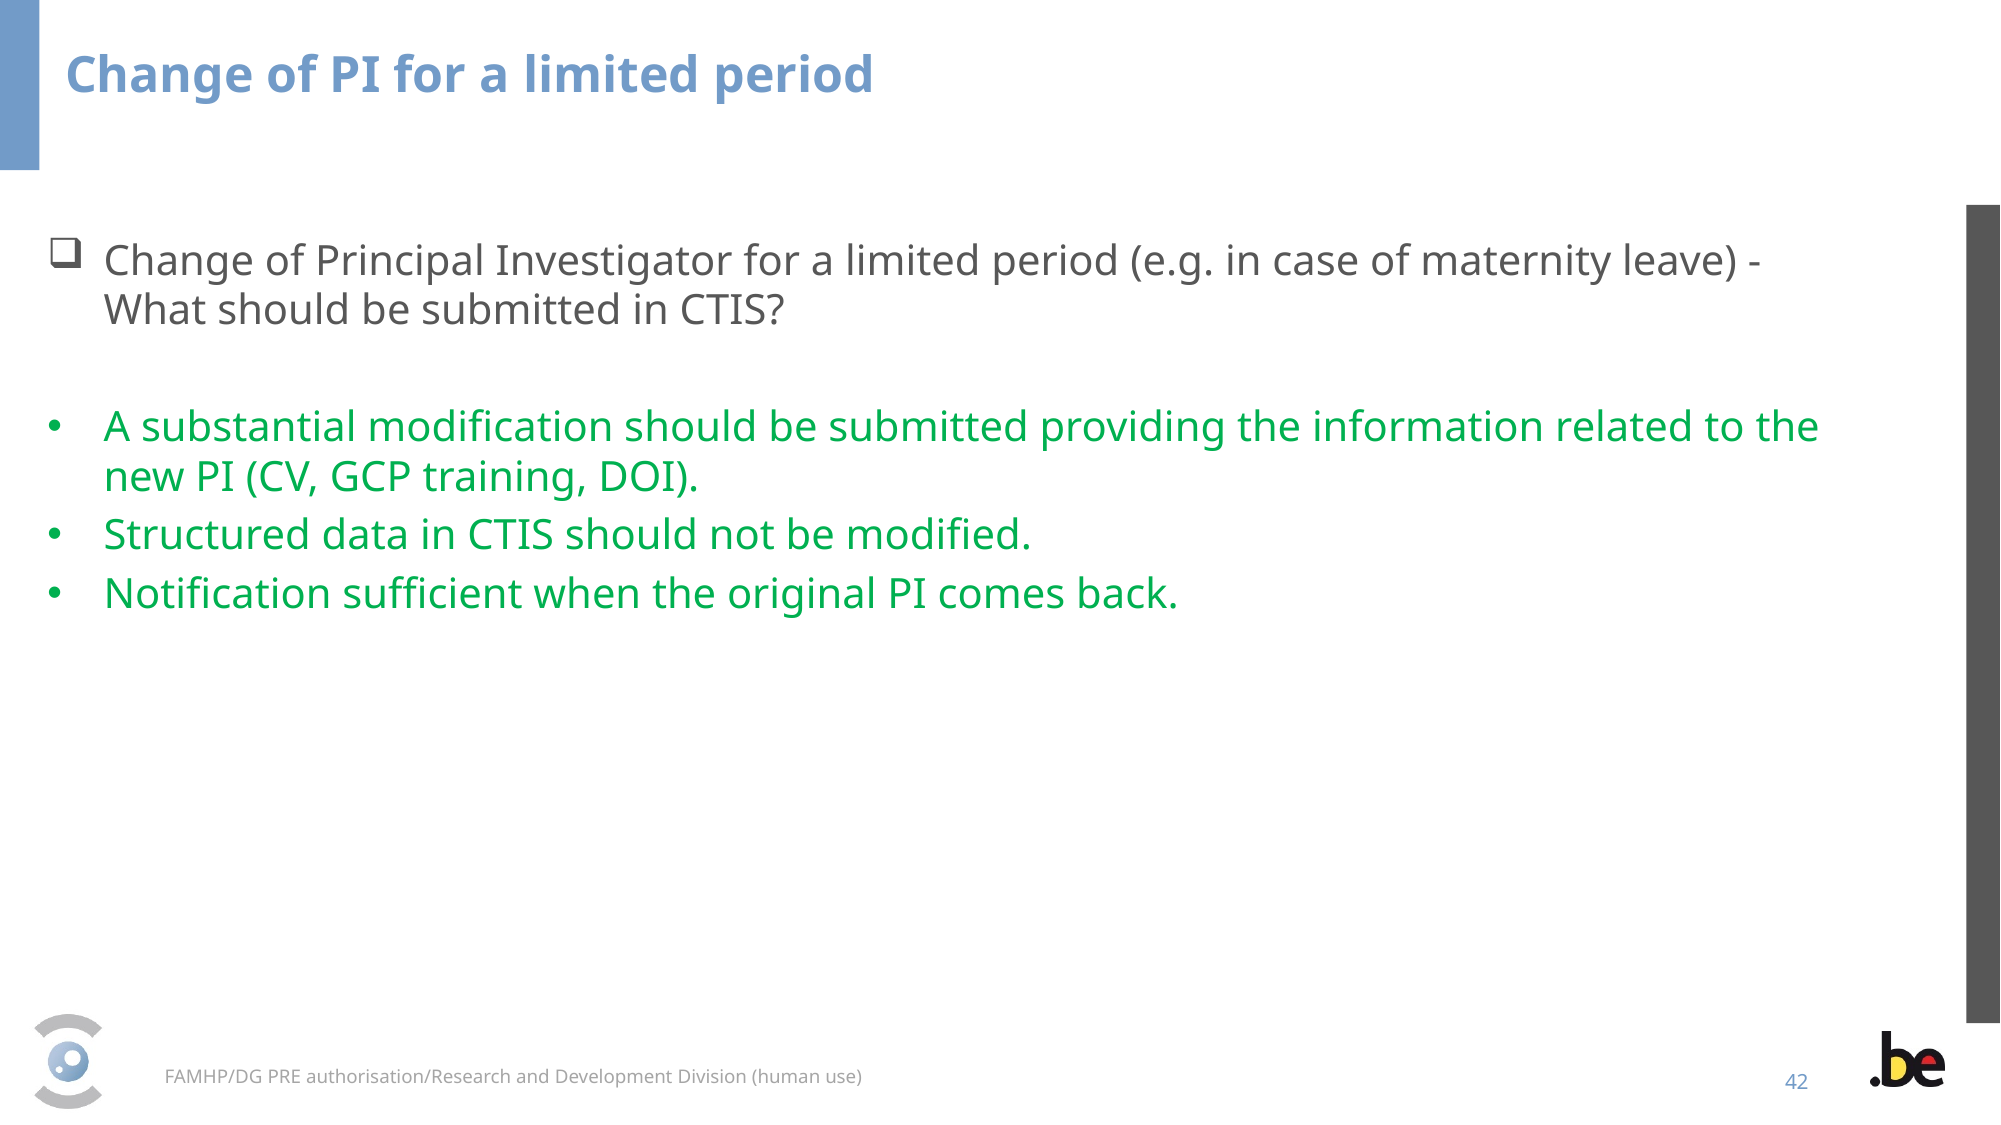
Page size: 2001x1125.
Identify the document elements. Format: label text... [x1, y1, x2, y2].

list Change of PI for a limited period [50, 41, 1547, 109]
picture [29, 1009, 105, 1113]
picture [1870, 1031, 1945, 1087]
text_box Change of Principal Investigator for a limited period (e.g. in case of maternity leave) - What should be submitted in CTIS? A substantial modification should be submitted providing the information related to the new PI (CV, GCP training, DOI). Structured data in CTIS should not be modified. Notification sufficient when the original PI comes back. [32, 109, 1874, 1024]
